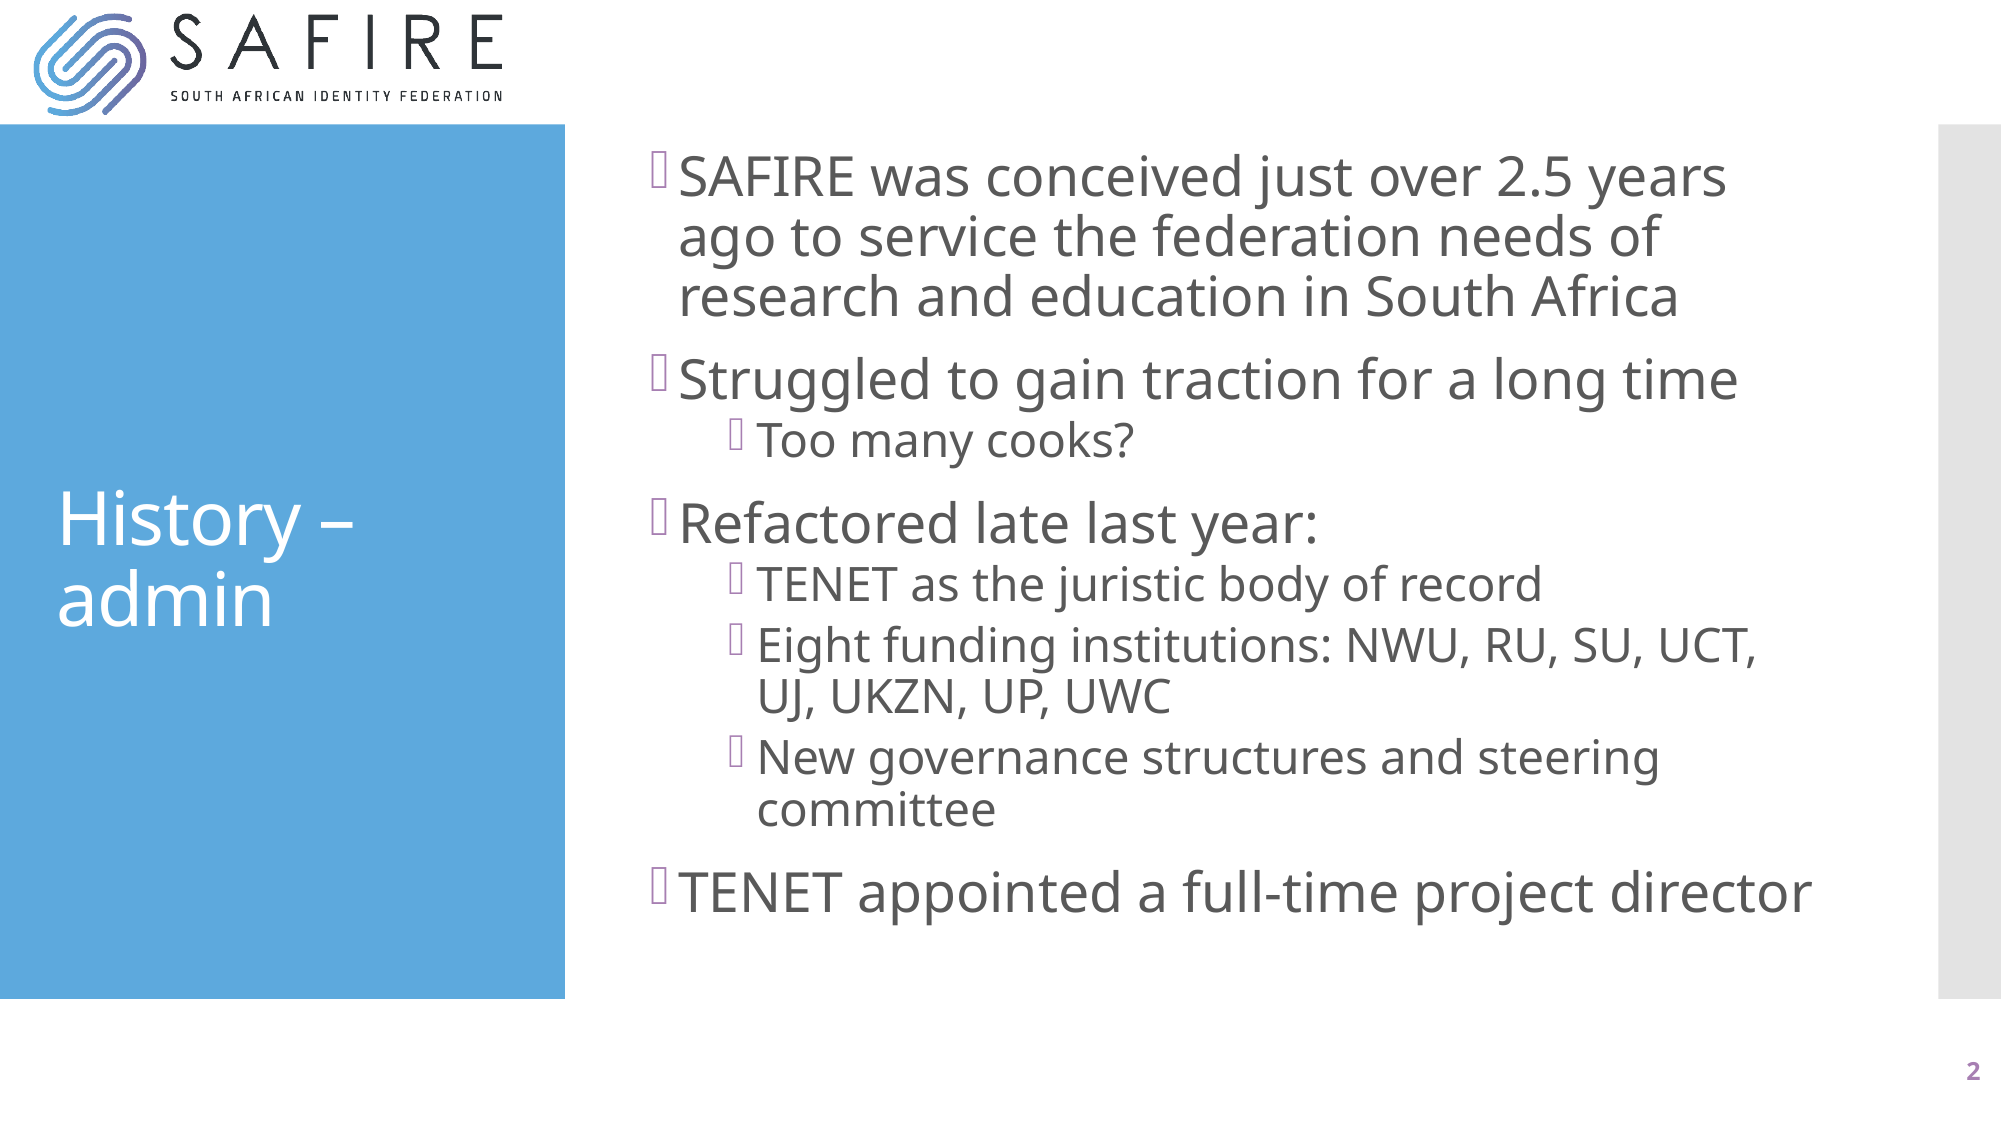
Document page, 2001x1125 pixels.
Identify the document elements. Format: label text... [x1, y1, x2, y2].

slide_number 2 [1744, 1042, 1996, 1103]
title History – admin [41, 184, 525, 940]
list SAFIRE was conceived just over 2.5 years ago to service the federation needs of research and education in South Africa Struggled to gain traction for a long time Too many cooks? Refactored late last year: TENET as the juristic body of record Eight funding institutions: NWU, RU, SU, UCT, UJ, UKZN, UP, UWC New governance structures and steering committee TENET appointed a full-time project director [634, 141, 1835, 982]
picture [21, 10, 515, 119]
